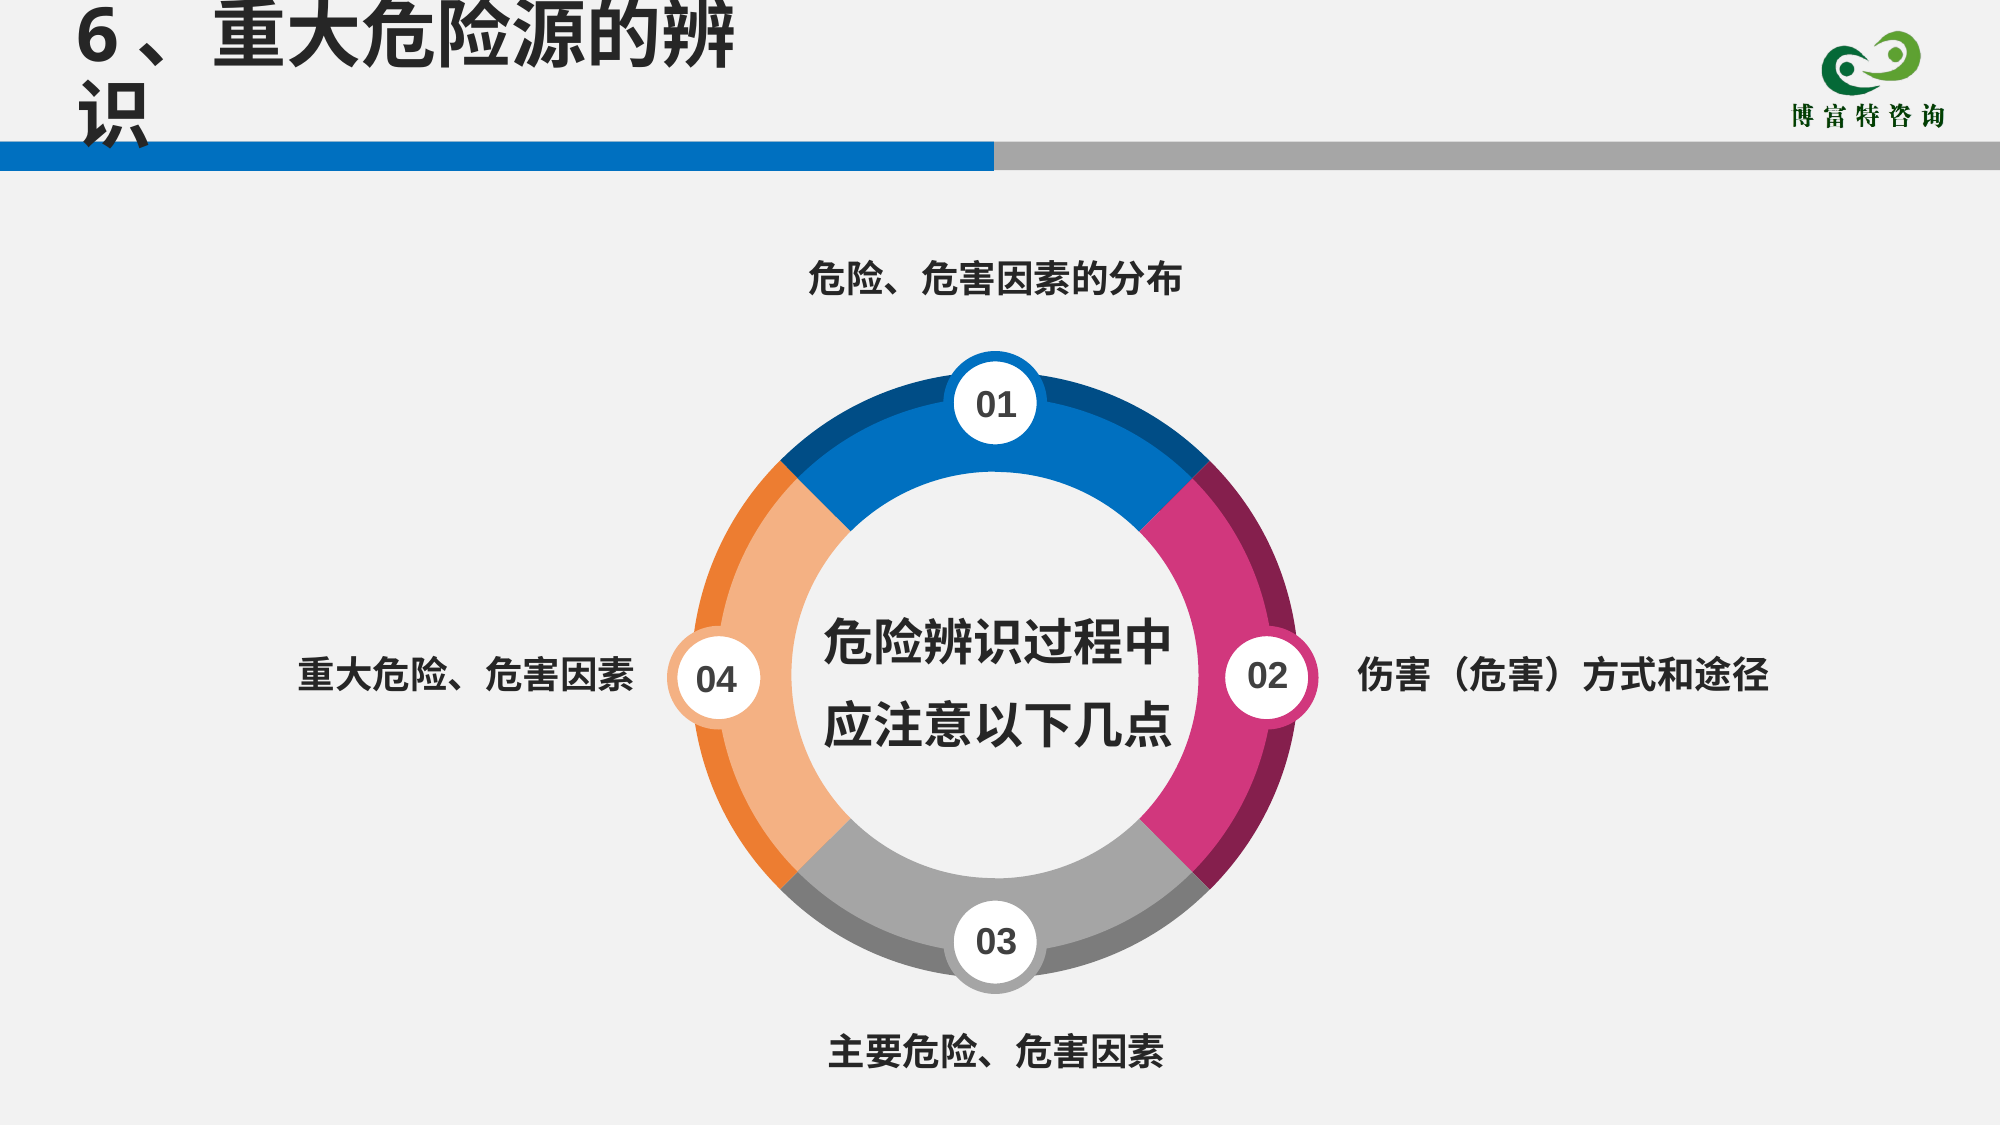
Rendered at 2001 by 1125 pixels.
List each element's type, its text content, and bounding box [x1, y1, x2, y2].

picture [1772, 30, 1969, 131]
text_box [807, 344, 968, 559]
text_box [780, 818, 1210, 989]
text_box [948, 356, 1042, 450]
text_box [672, 460, 851, 890]
text_box 危险、危害因素的分布 [737, 247, 1255, 308]
text_box [0, 141, 995, 172]
text_box 6、重大危险源的辨识 [60, 0, 820, 167]
text_box 主要危险、危害因素 [756, 1020, 1237, 1081]
text_box 危险辨识过程中 应注意以下几点 [851, 578, 1139, 762]
text_box 伤害（危害）方式和途径 [1314, 643, 1841, 704]
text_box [1139, 460, 1314, 890]
text_box 重大危险、危害因素 [226, 643, 672, 704]
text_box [1022, 344, 1183, 559]
text_box [995, 141, 2000, 171]
